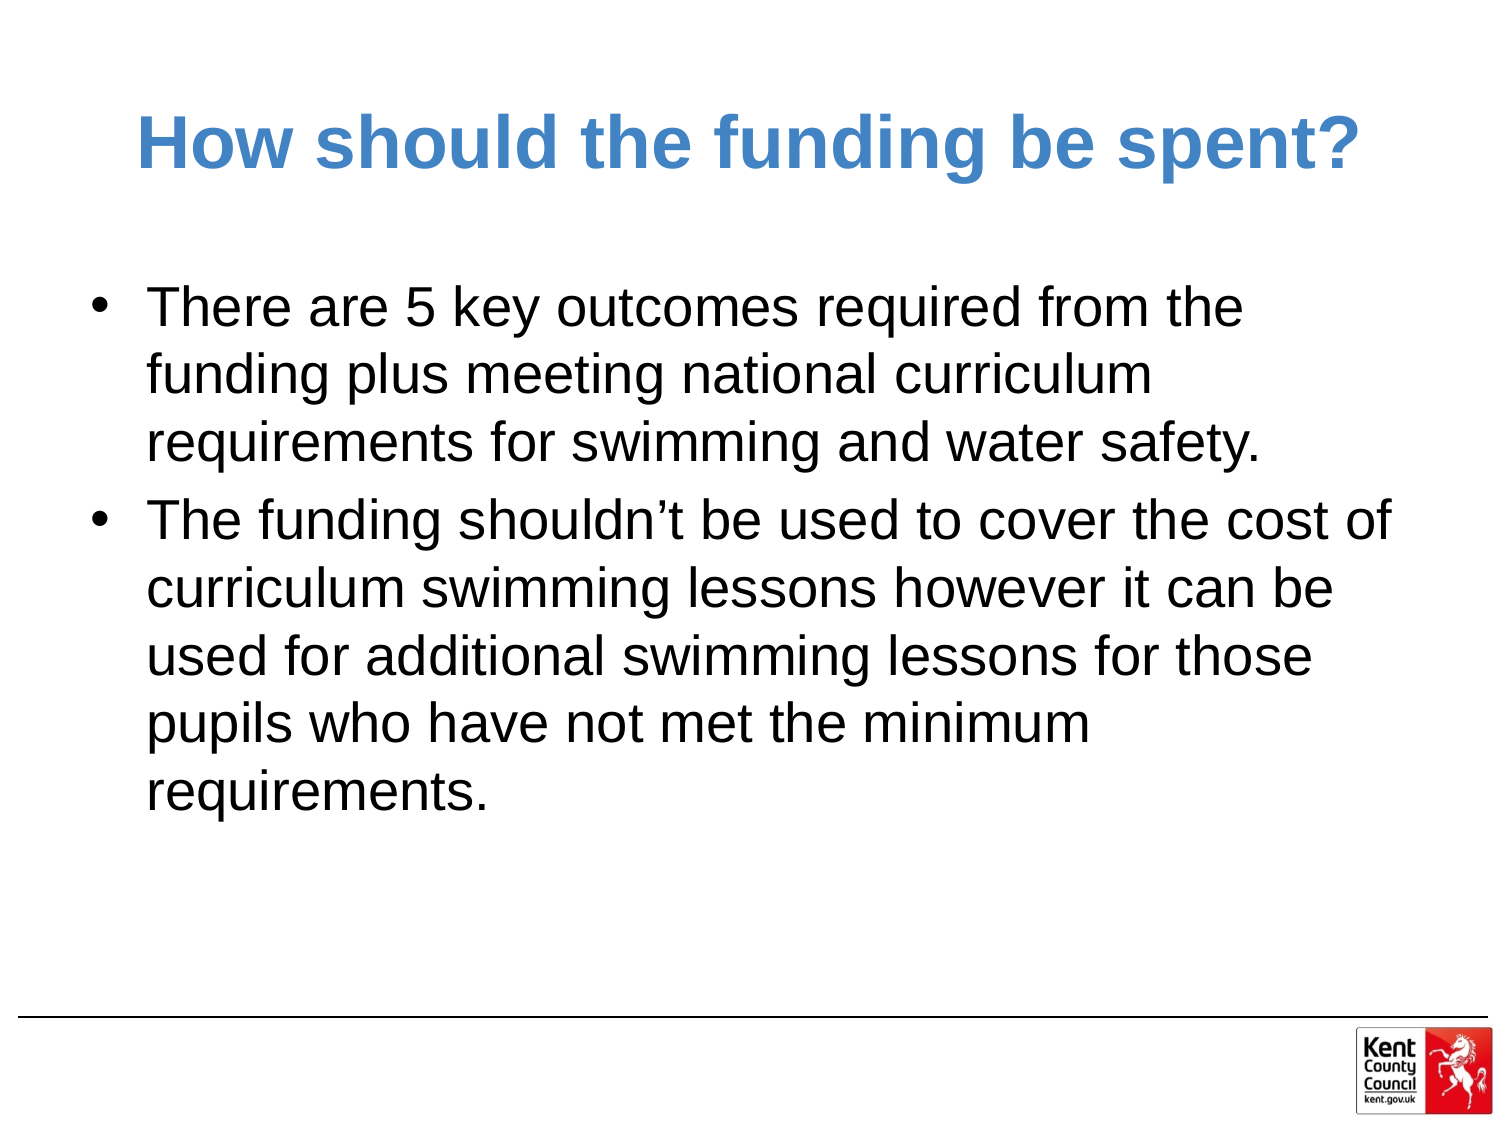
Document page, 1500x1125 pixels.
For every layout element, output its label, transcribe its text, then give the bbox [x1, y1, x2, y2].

list There are 5 key outcomes required from the funding plus meeting national curriculum requirements for swimming and water safety. The funding shouldn’t be used to cover the cost of curriculum swimming lessons however it can be used for additional swimming lessons for those pupils who have not met the minimum requirements. [75, 262, 1425, 1005]
picture [1353, 1023, 1495, 1118]
title How should the funding be spent? [75, 45, 1425, 233]
